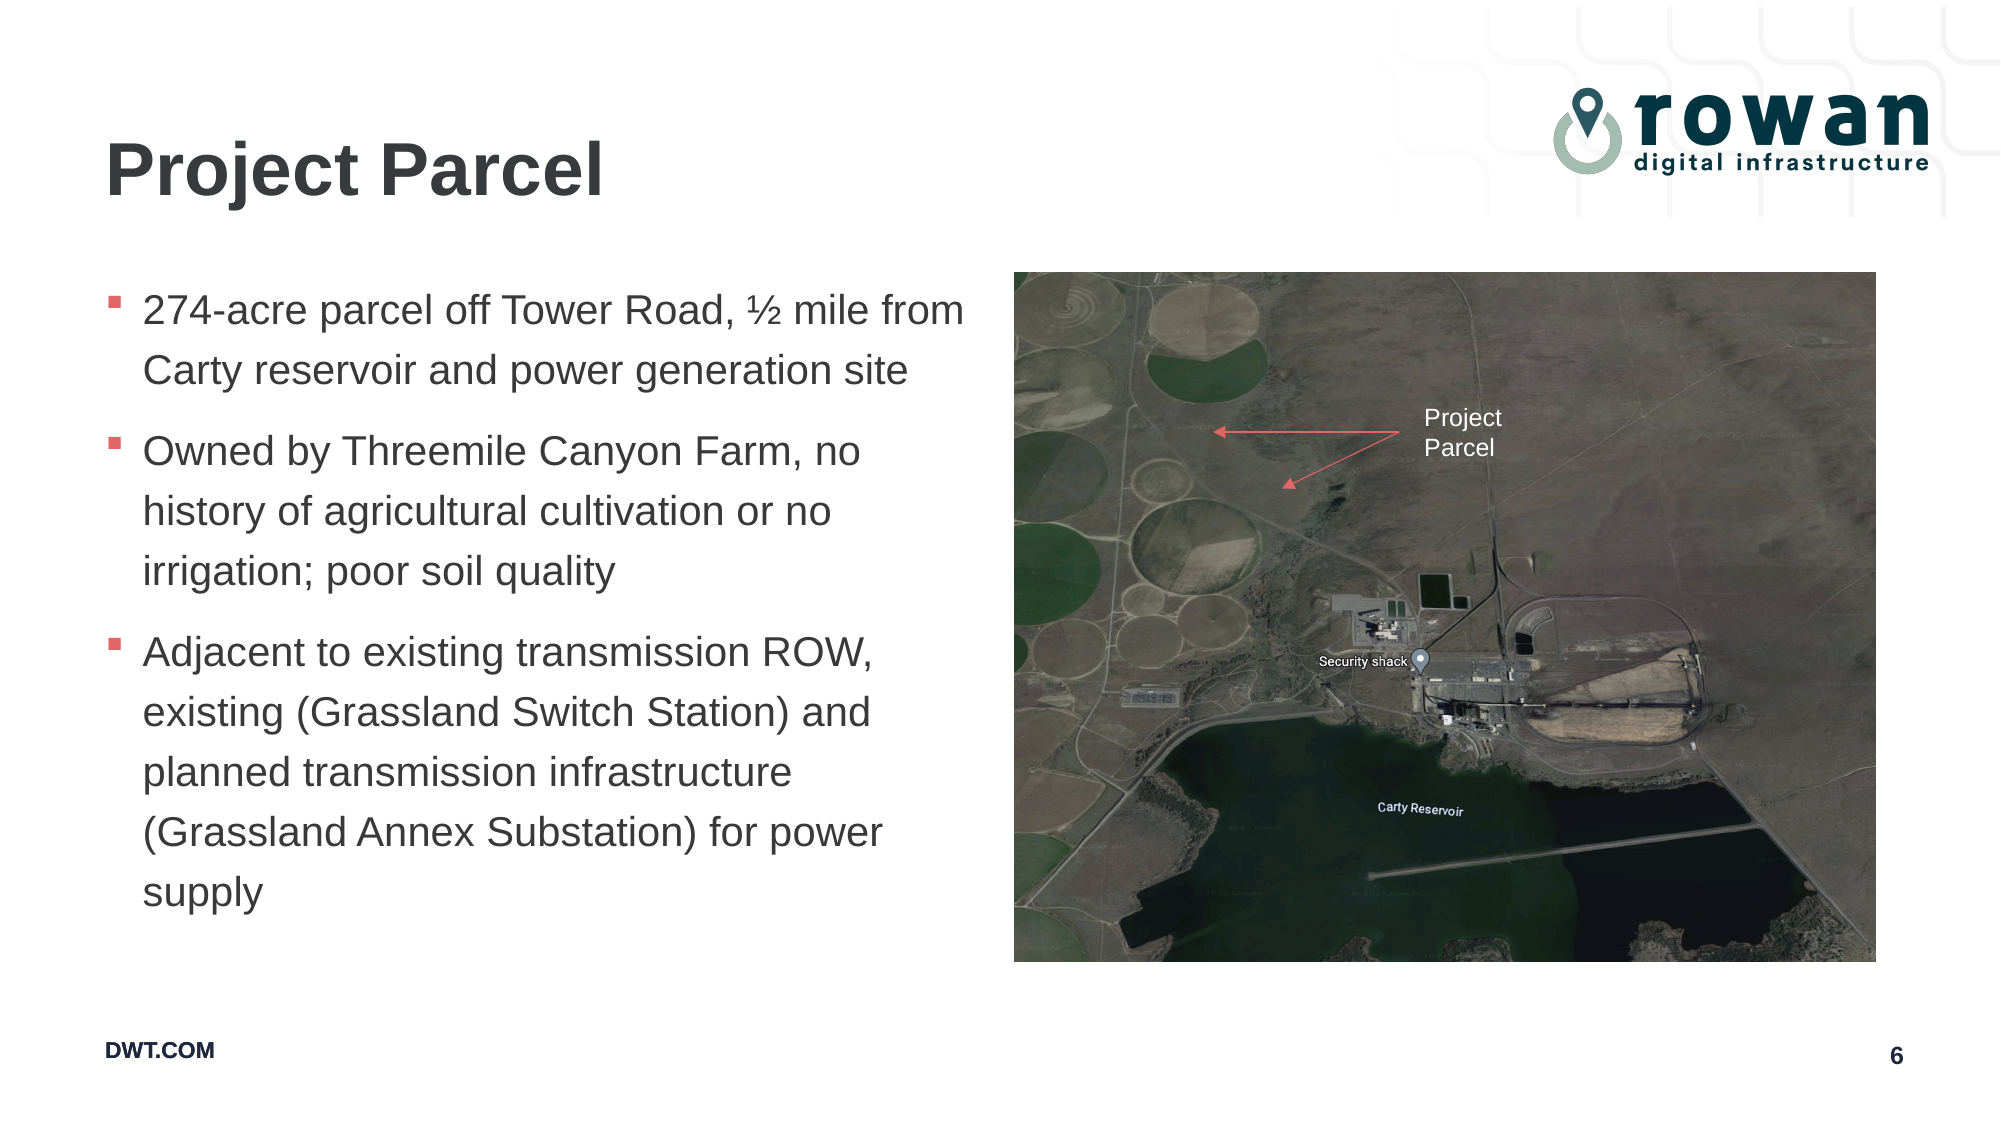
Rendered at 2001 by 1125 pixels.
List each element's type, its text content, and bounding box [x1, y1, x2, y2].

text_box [1281, 431, 1400, 489]
title Project Parcel [105, 107, 1213, 224]
list 274-acre parcel off Tower Road, ½ mile from Carty reservoir and power generation site Owned by Threemile Canyon Farm, no history of agricultural cultivation or no irrigation; poor soil quality Adjacent to existing transmission ROW, existing (Grassland Switch Station) and planned transmission infrastructure (Grassland Annex Substation) for power supply [105, 272, 972, 1018]
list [1014, 272, 1876, 962]
picture [1352, 7, 2001, 224]
